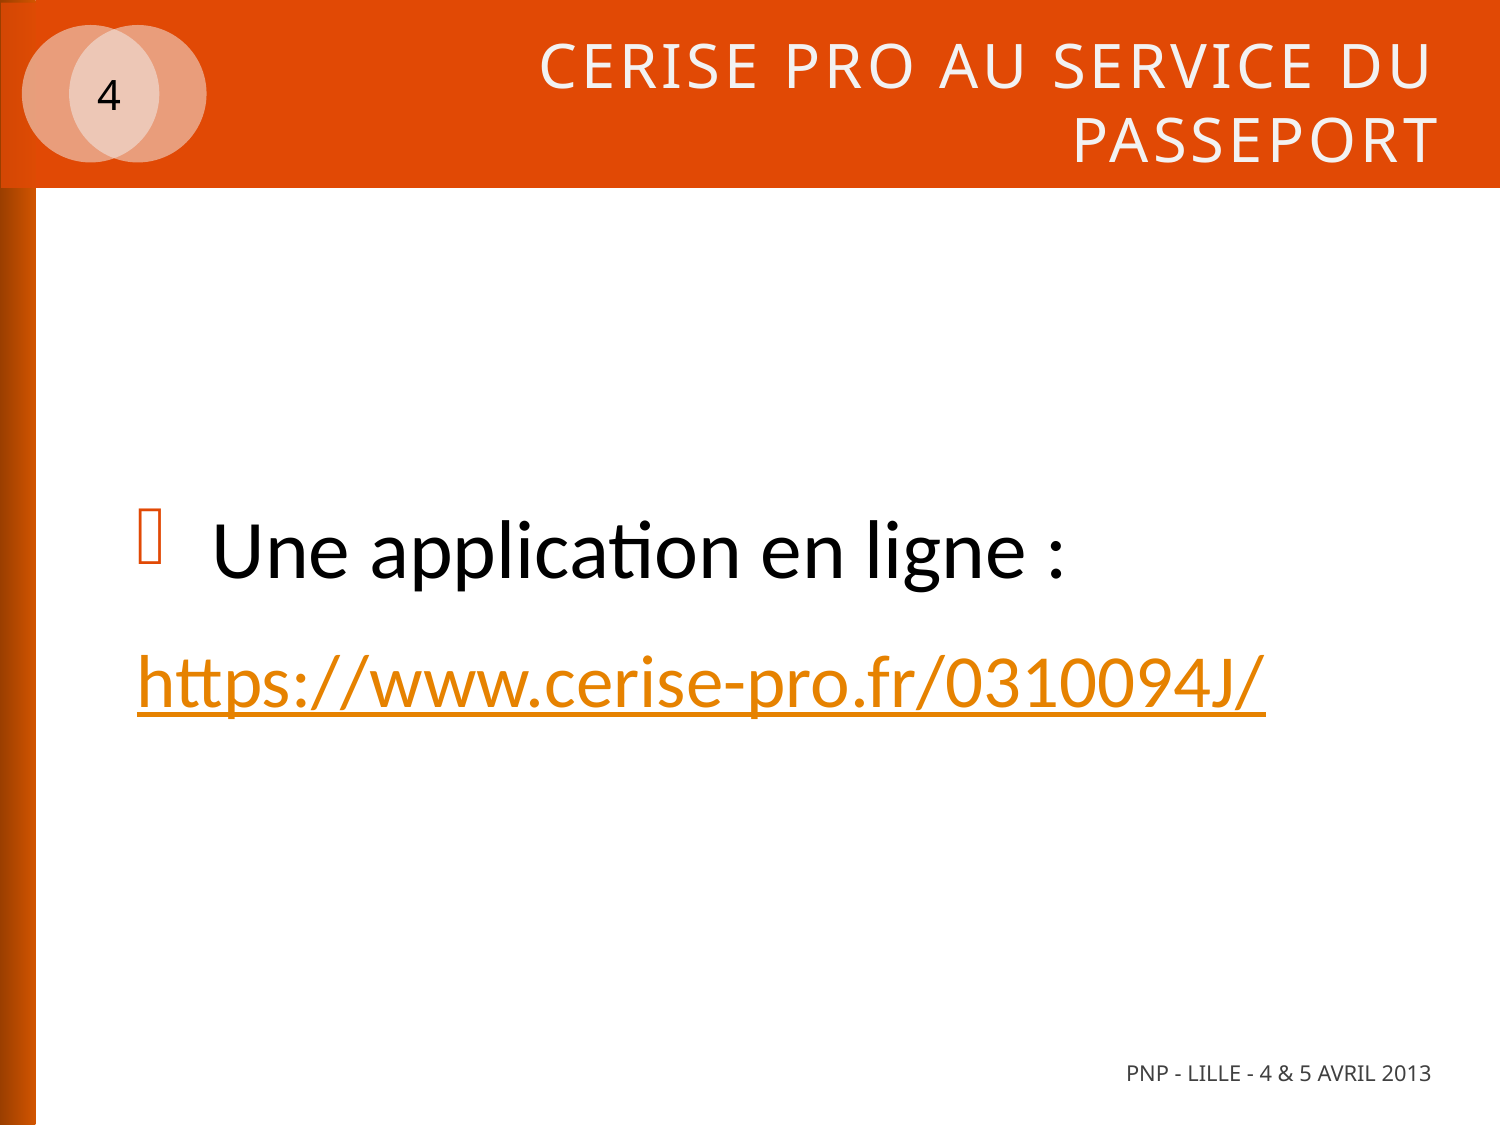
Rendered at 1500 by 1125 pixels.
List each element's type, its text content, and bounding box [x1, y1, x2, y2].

slide_number 4 [82, 60, 166, 161]
footer PNP - Lille - 4 & 5 avril 2013 [849, 1042, 1447, 1103]
list Une application en ligne : https://www.cerise-pro.fr/0310094J/ [121, 302, 1447, 1005]
title Cerise pro au service du passeport [247, 19, 1453, 183]
